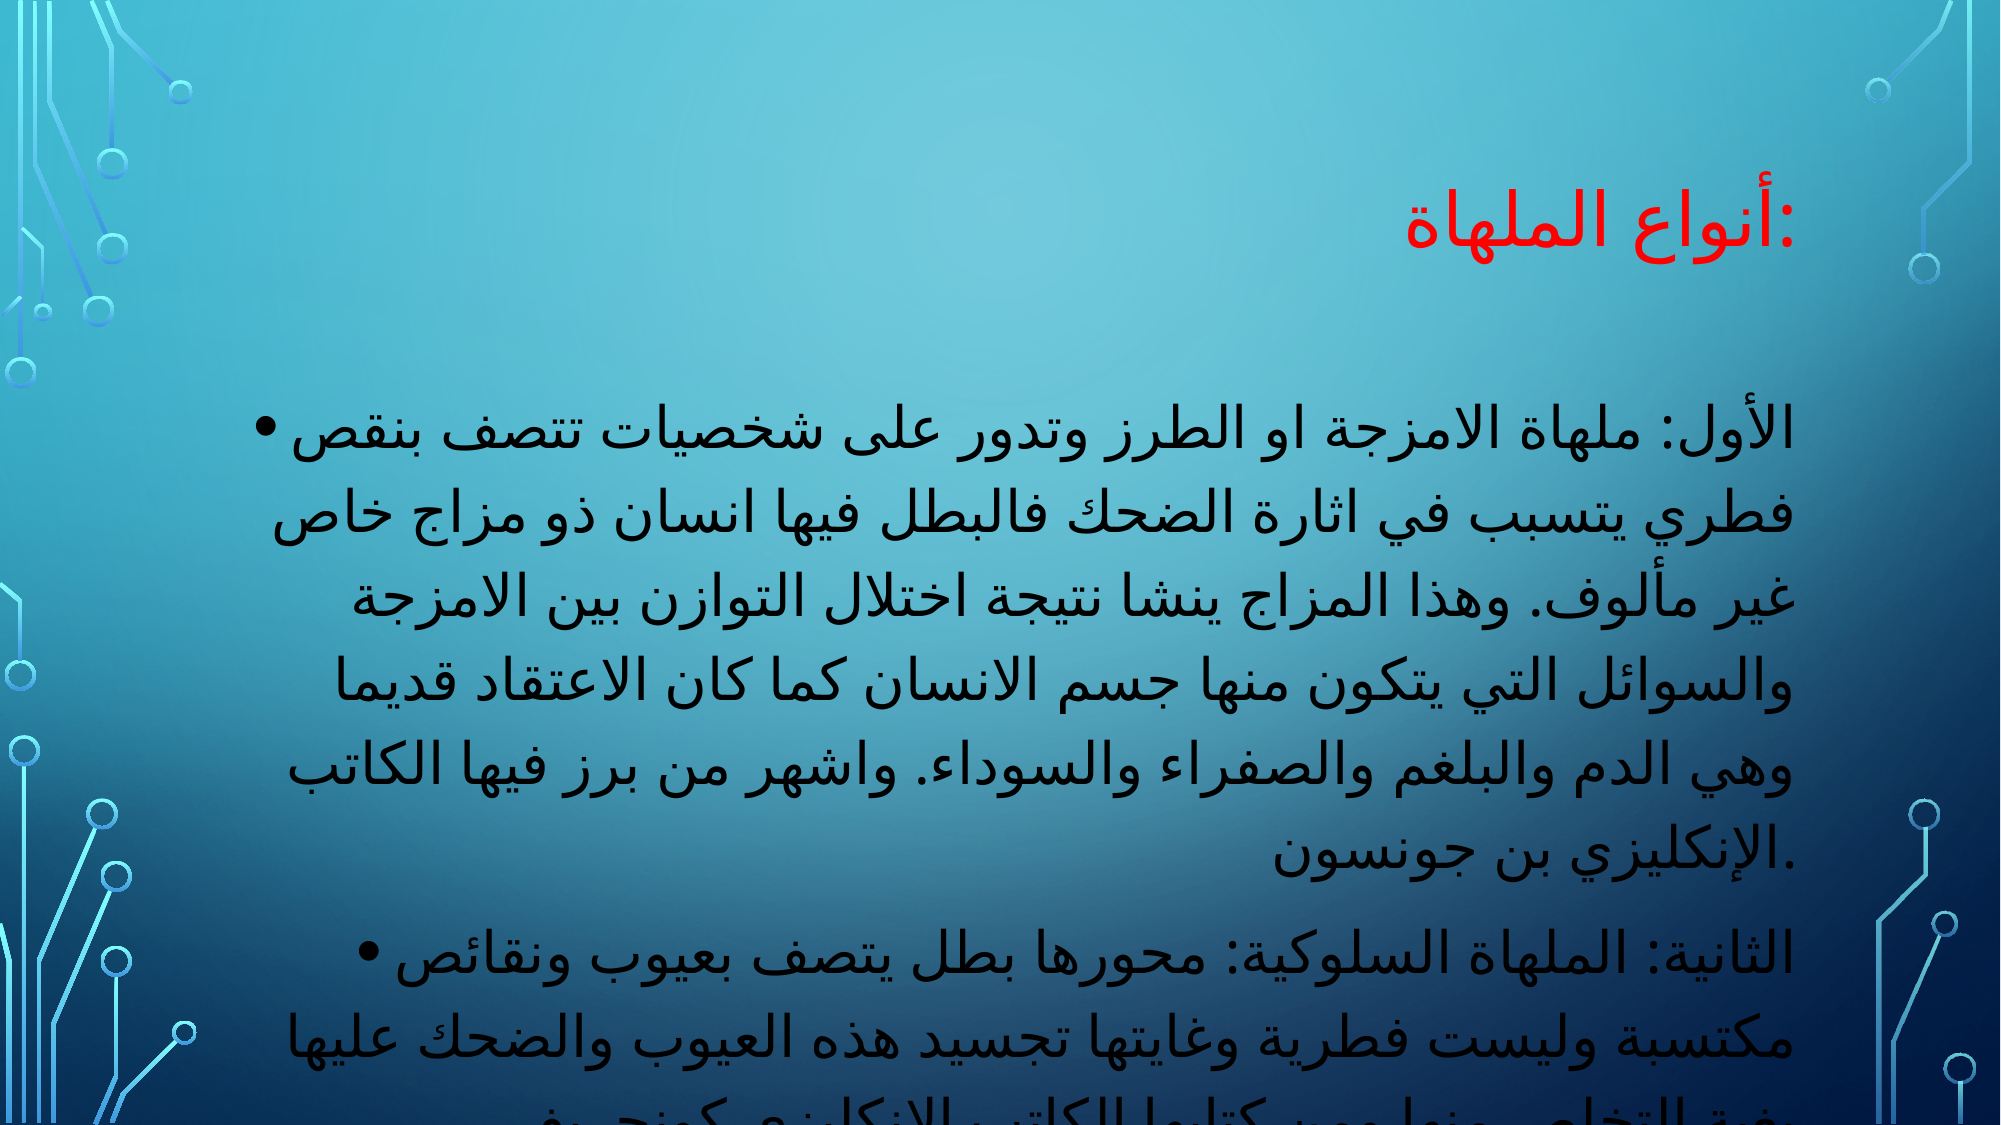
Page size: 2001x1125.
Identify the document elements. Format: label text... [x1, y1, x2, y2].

list الأول: ملهاة الامزجة او الطرز وتدور على شخصيات تتصف بنقص فطري يتسبب في اثارة الضحك فالبطل فيها انسان ذو مزاج خاص غير مألوف. وهذا المزاج ينشا نتيجة اختلال التوازن بين الامزجة والسوائل التي يتكون منها جسم الانسان كما كان الاعتقاد قديما وهي الدم والبلغم والصفراء والسوداء. واشهر من برز فيها الكاتب الإنكليزي بن جونسون. الثانية: الملهاة السلوكية: محورها بطل يتصف بعيوب ونقائص مكتسبة وليست فطرية وغايتها تجسيد هذه العيوب والضحك عليها بغية التخلص منها ومن كتابها الكاتب الإنكليزي كونجريف [187, 369, 1813, 1061]
title أنواع الملهاة: [187, 101, 1813, 344]
